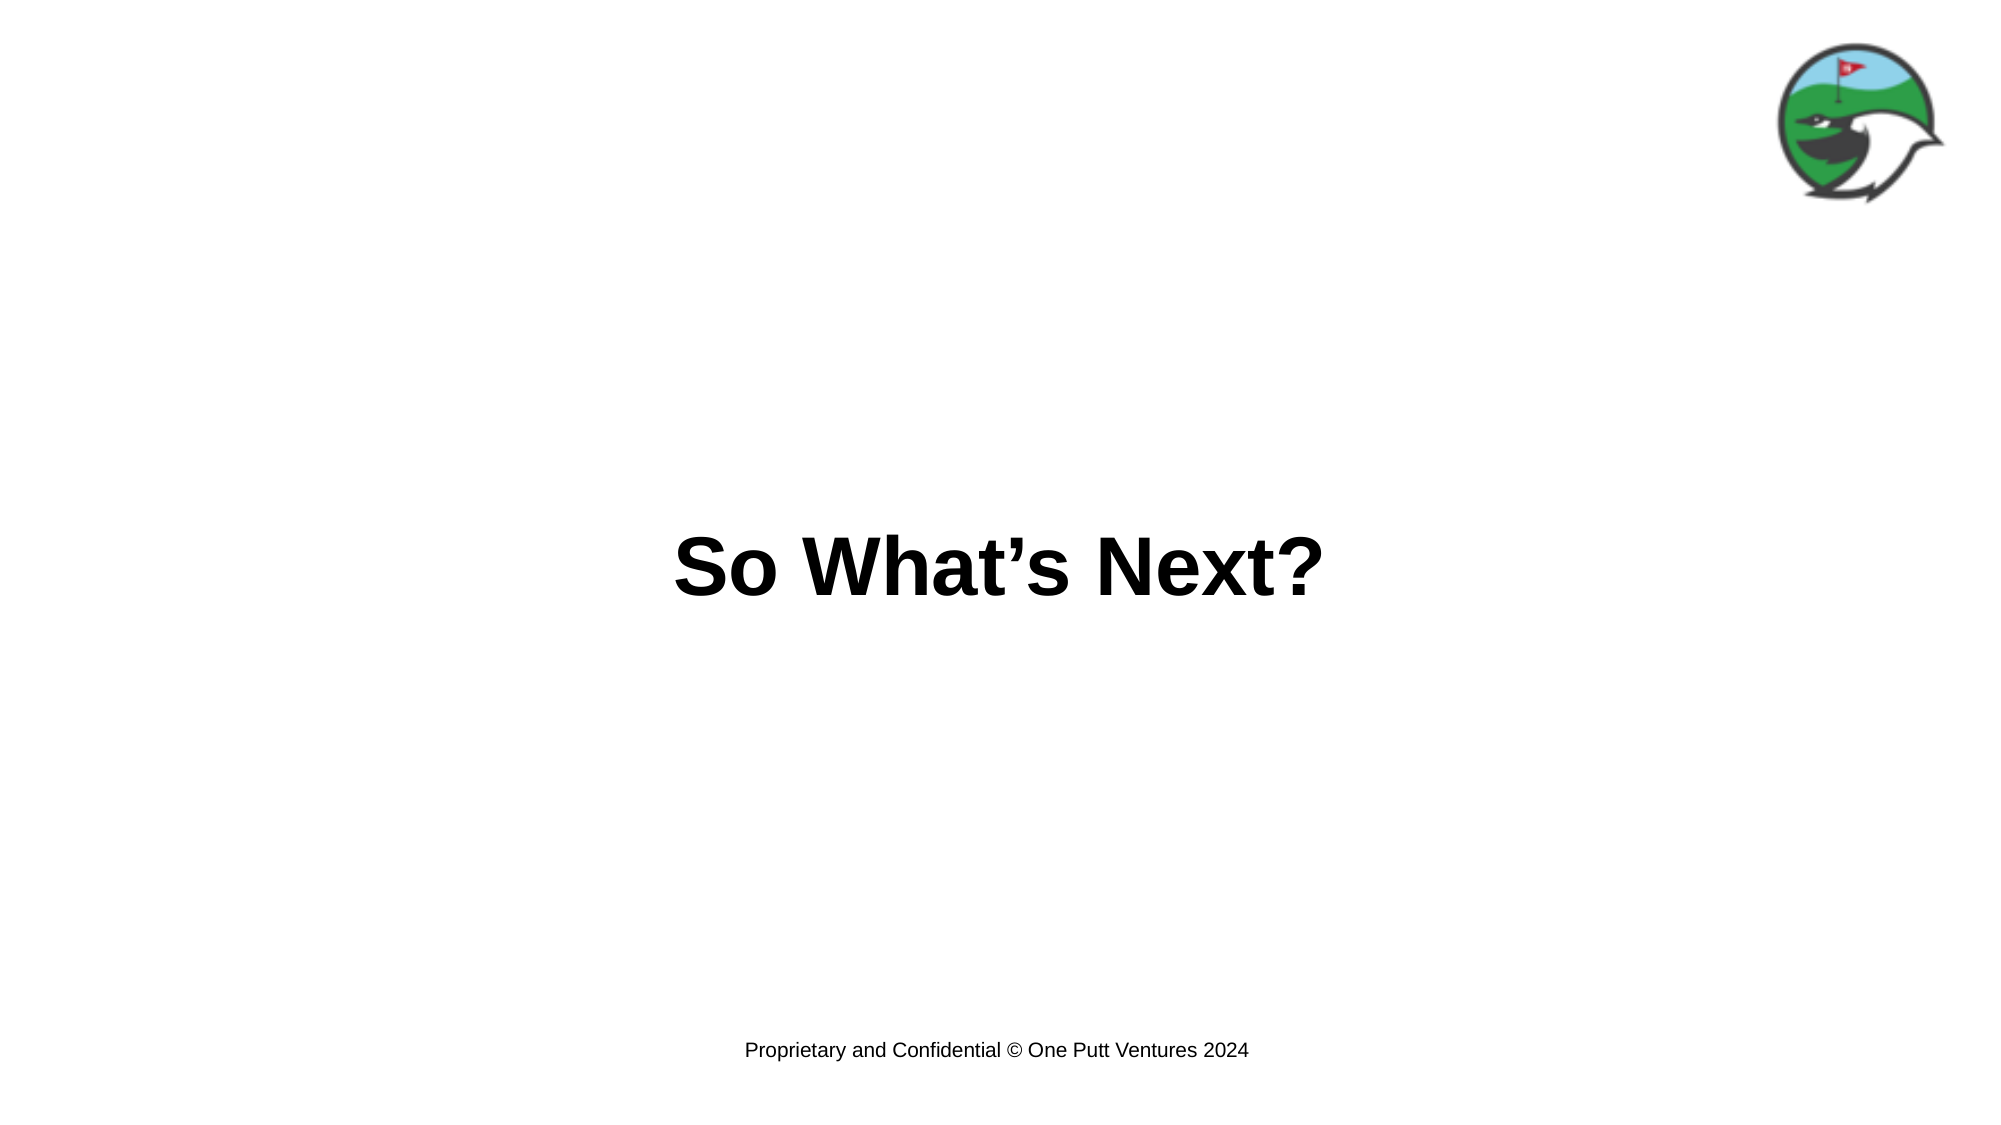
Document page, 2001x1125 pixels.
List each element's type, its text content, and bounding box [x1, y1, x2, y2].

text_box Proprietary and Confidential © One Putt Ventures 2024 [539, 1029, 1461, 1069]
picture [1772, 42, 1951, 208]
text_box So What’s Next? [381, 287, 1618, 838]
